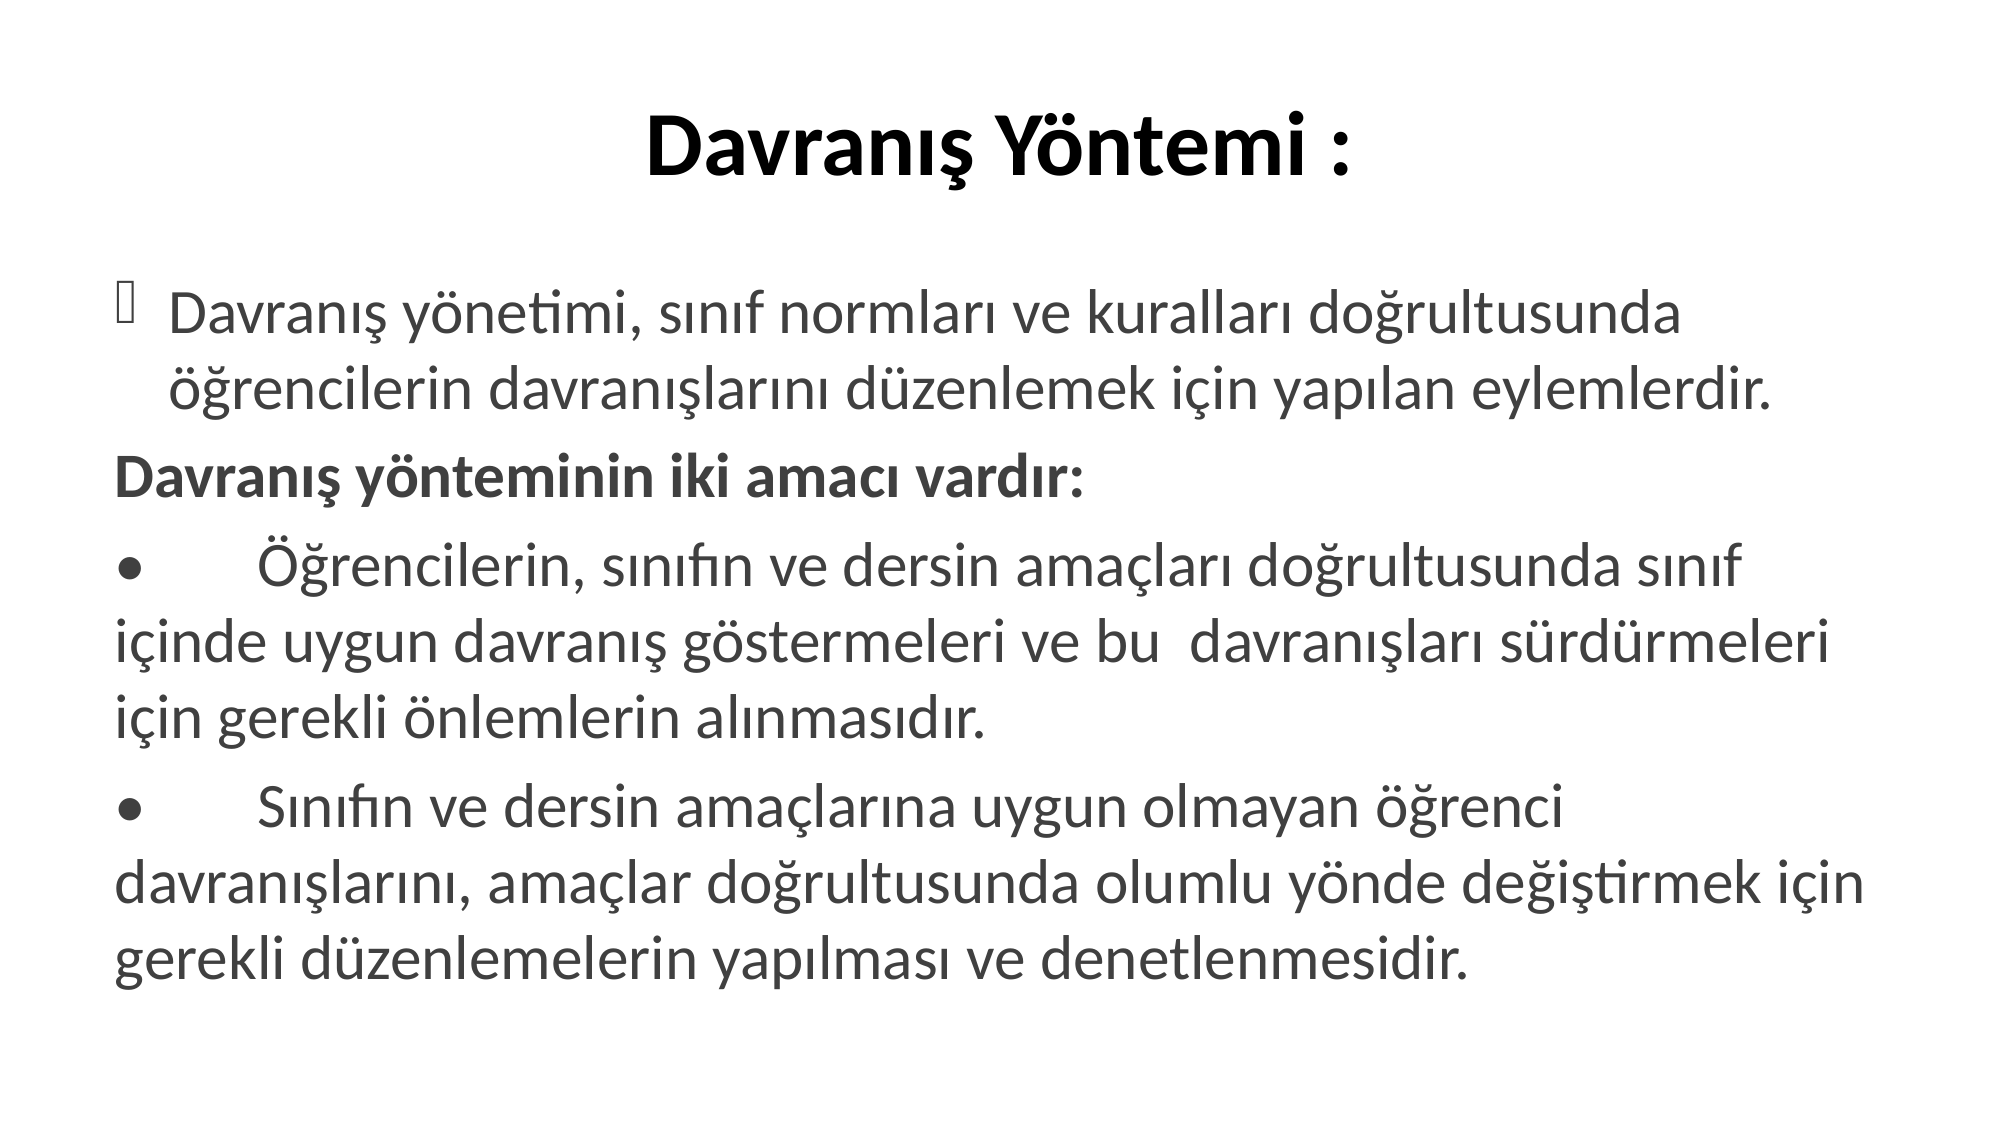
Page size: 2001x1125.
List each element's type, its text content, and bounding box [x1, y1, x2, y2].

title Davranış Yöntemi : [99, 45, 1900, 233]
list Davranış yönetimi, sınıf normları ve kuralları doğrultusunda öğrencilerin davranışlarını düzenlemek için yapılan eylemlerdir. Davranış yönteminin iki amacı vardır: • Öğrencilerin, sınıfın ve dersin amaçları doğrultusunda sınıf içinde uygun davranış göstermeleri ve bu davranışları sürdürmeleri için gerekli önlemlerin alınmasıdır. • Sınıfın ve dersin amaçlarına uygun olmayan öğrenci davranışlarını, amaçlar doğrultusunda olumlu yönde değiştirmek için gerekli düzenlemelerin yapılması ve denetlenmesidir. [99, 262, 1900, 1005]
